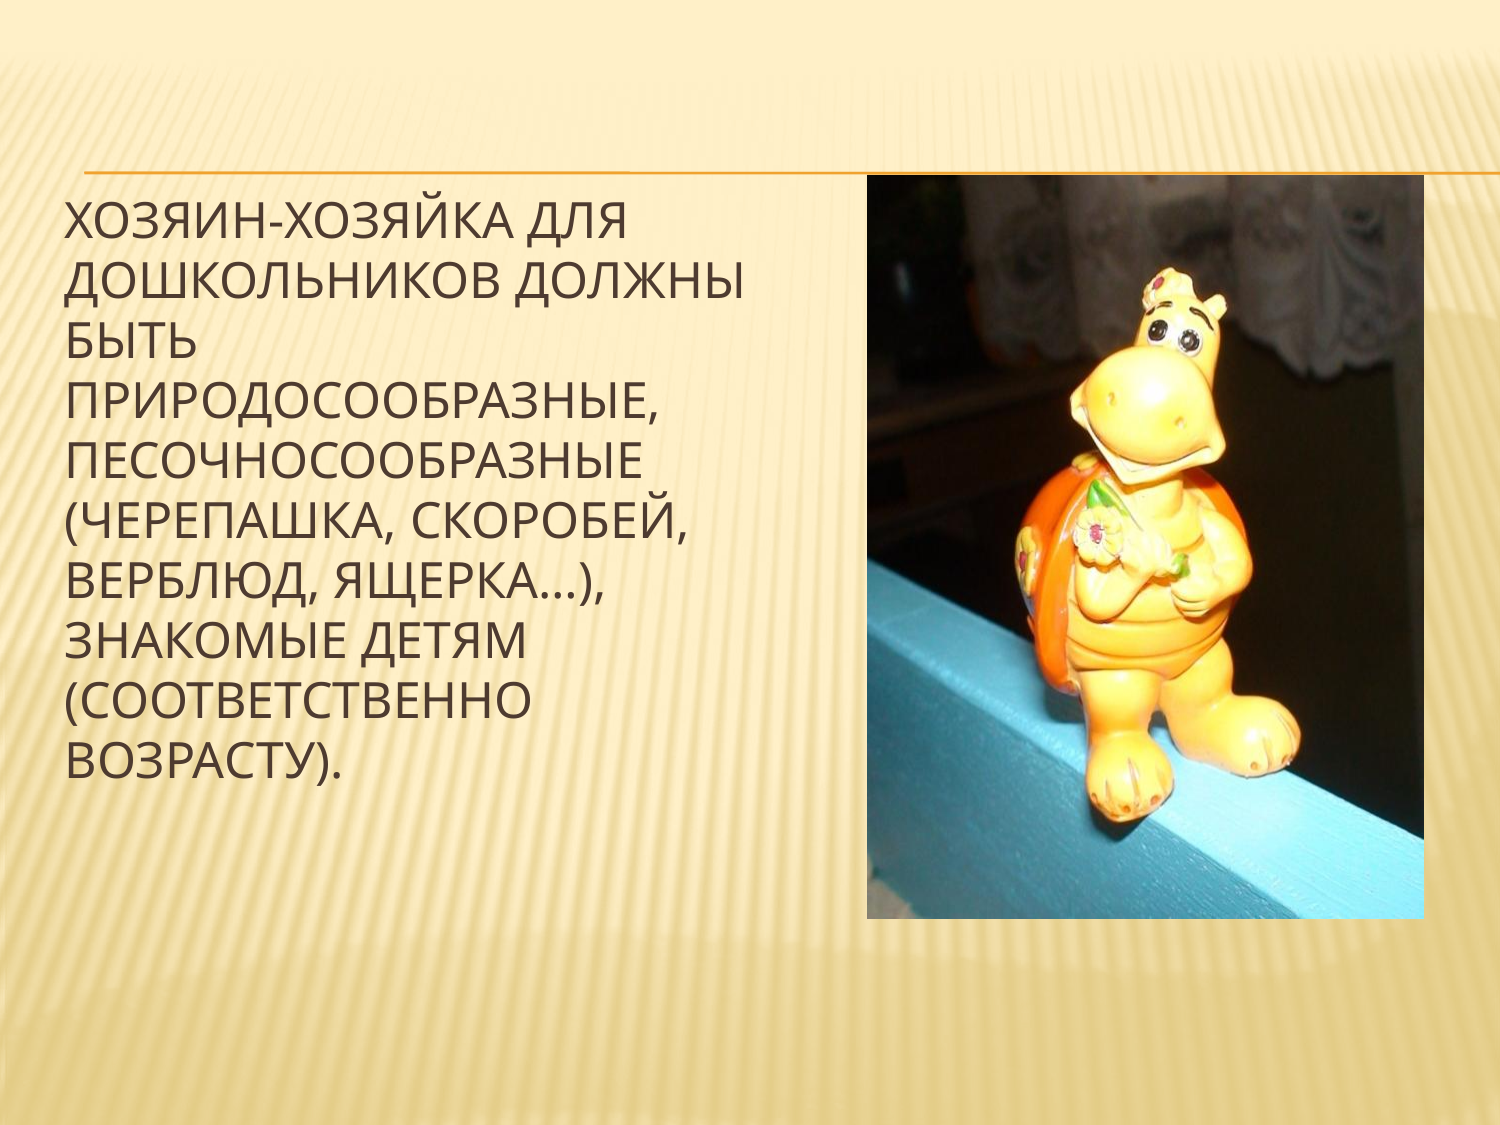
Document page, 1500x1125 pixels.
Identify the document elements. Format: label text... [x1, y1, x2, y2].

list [866, 175, 1425, 919]
title ХОЗЯИН-ХОЗЯЙКА для дошкольников должны быть природосообразные, песочносообразные (черепашка, скоробей, верблюд, ящерка…), знакомые детям (соответственно возрасту). [50, 75, 809, 903]
